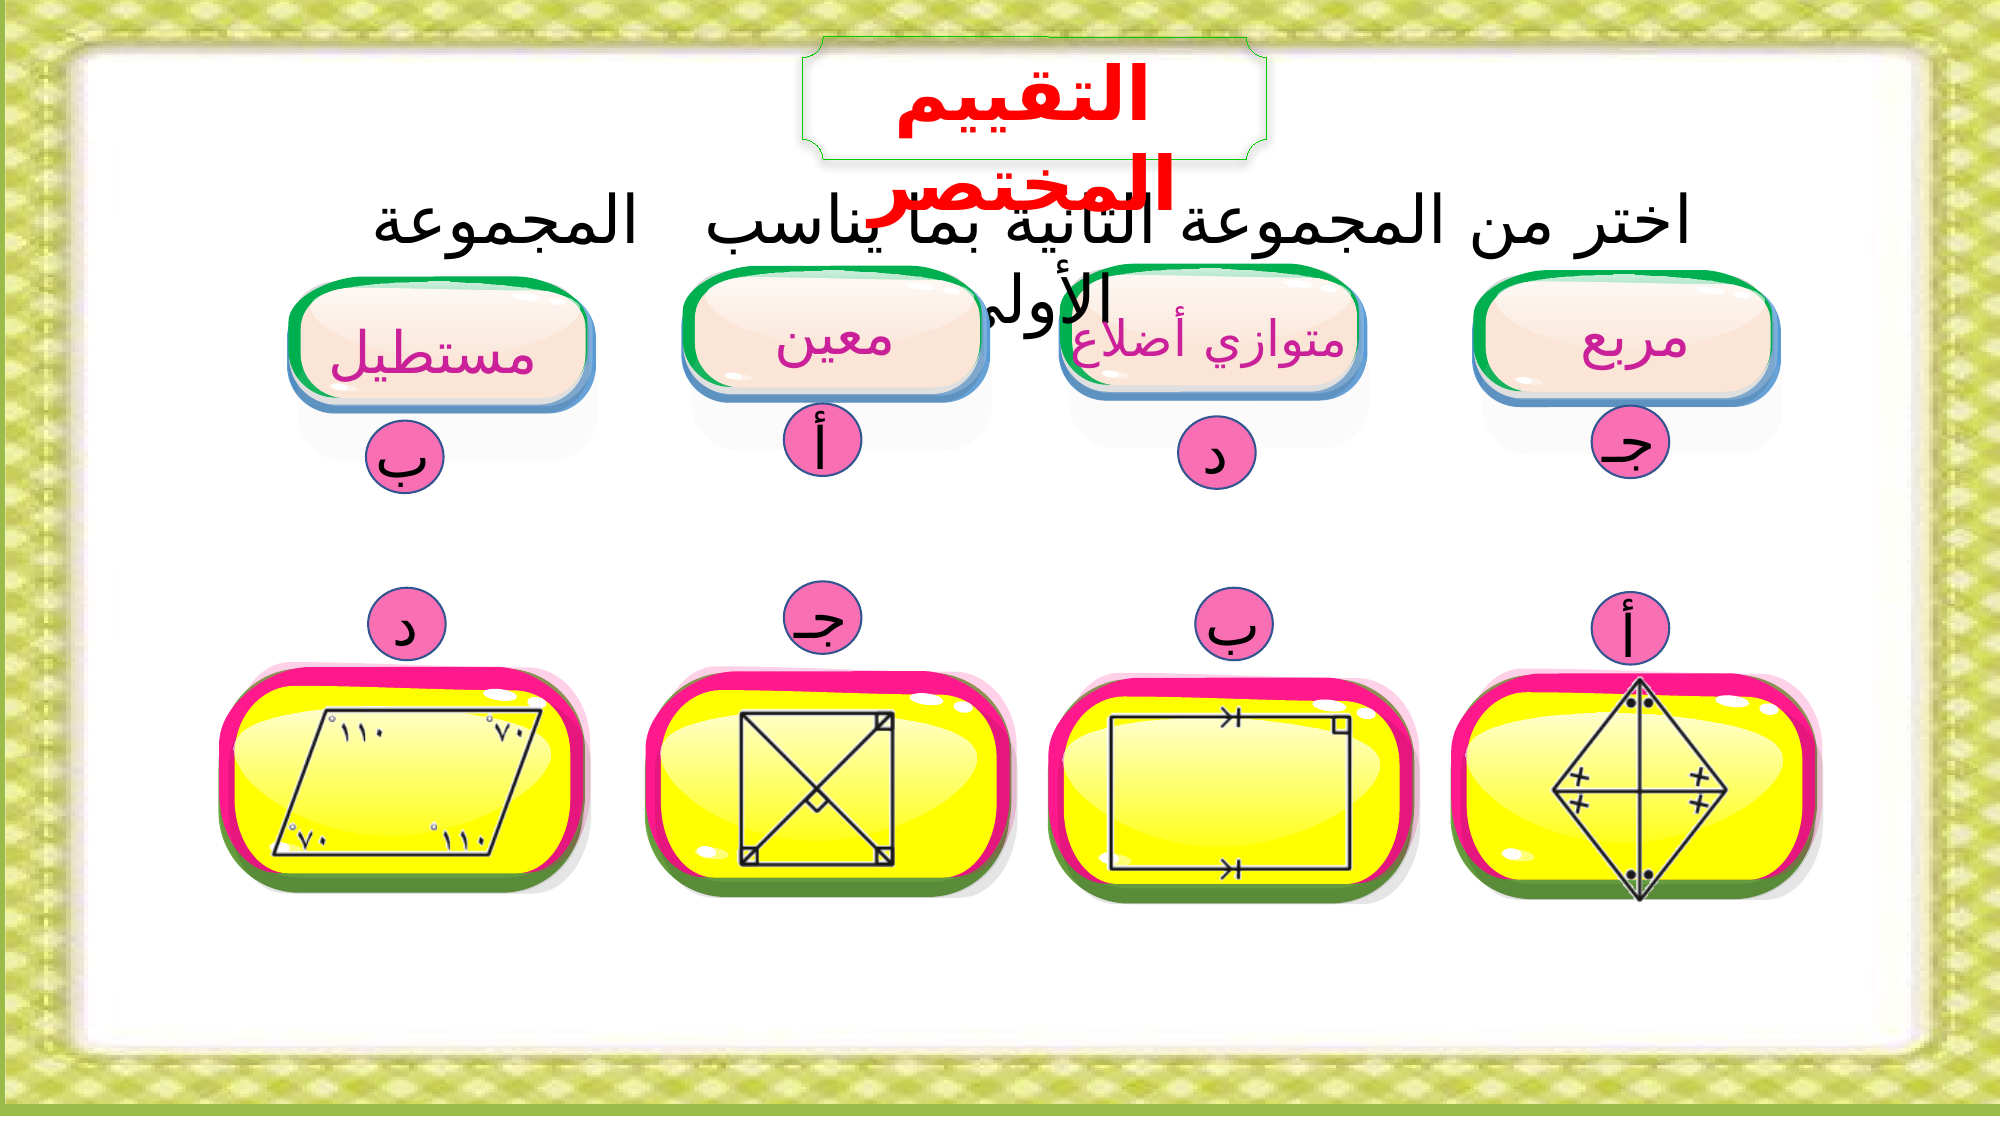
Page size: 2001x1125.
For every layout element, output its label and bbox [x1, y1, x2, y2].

text_box [360, 579, 450, 665]
text_box [1047, 672, 1421, 905]
picture [5, 0, 2000, 1104]
text_box [1472, 269, 1783, 455]
text_box [1739, 668, 1824, 900]
text_box [1187, 579, 1278, 665]
text_box [644, 666, 1018, 898]
text_box [1058, 263, 1370, 449]
text_box [681, 265, 993, 451]
text_box [218, 661, 592, 894]
text_box [1584, 397, 1674, 483]
text_box [1584, 592, 1674, 678]
text_box [1170, 407, 1260, 494]
text_box [358, 412, 448, 498]
text_box [783, 36, 1267, 160]
text_box [776, 572, 866, 659]
text_box [1450, 668, 1548, 900]
text_box [287, 276, 598, 462]
text_box [776, 403, 866, 490]
